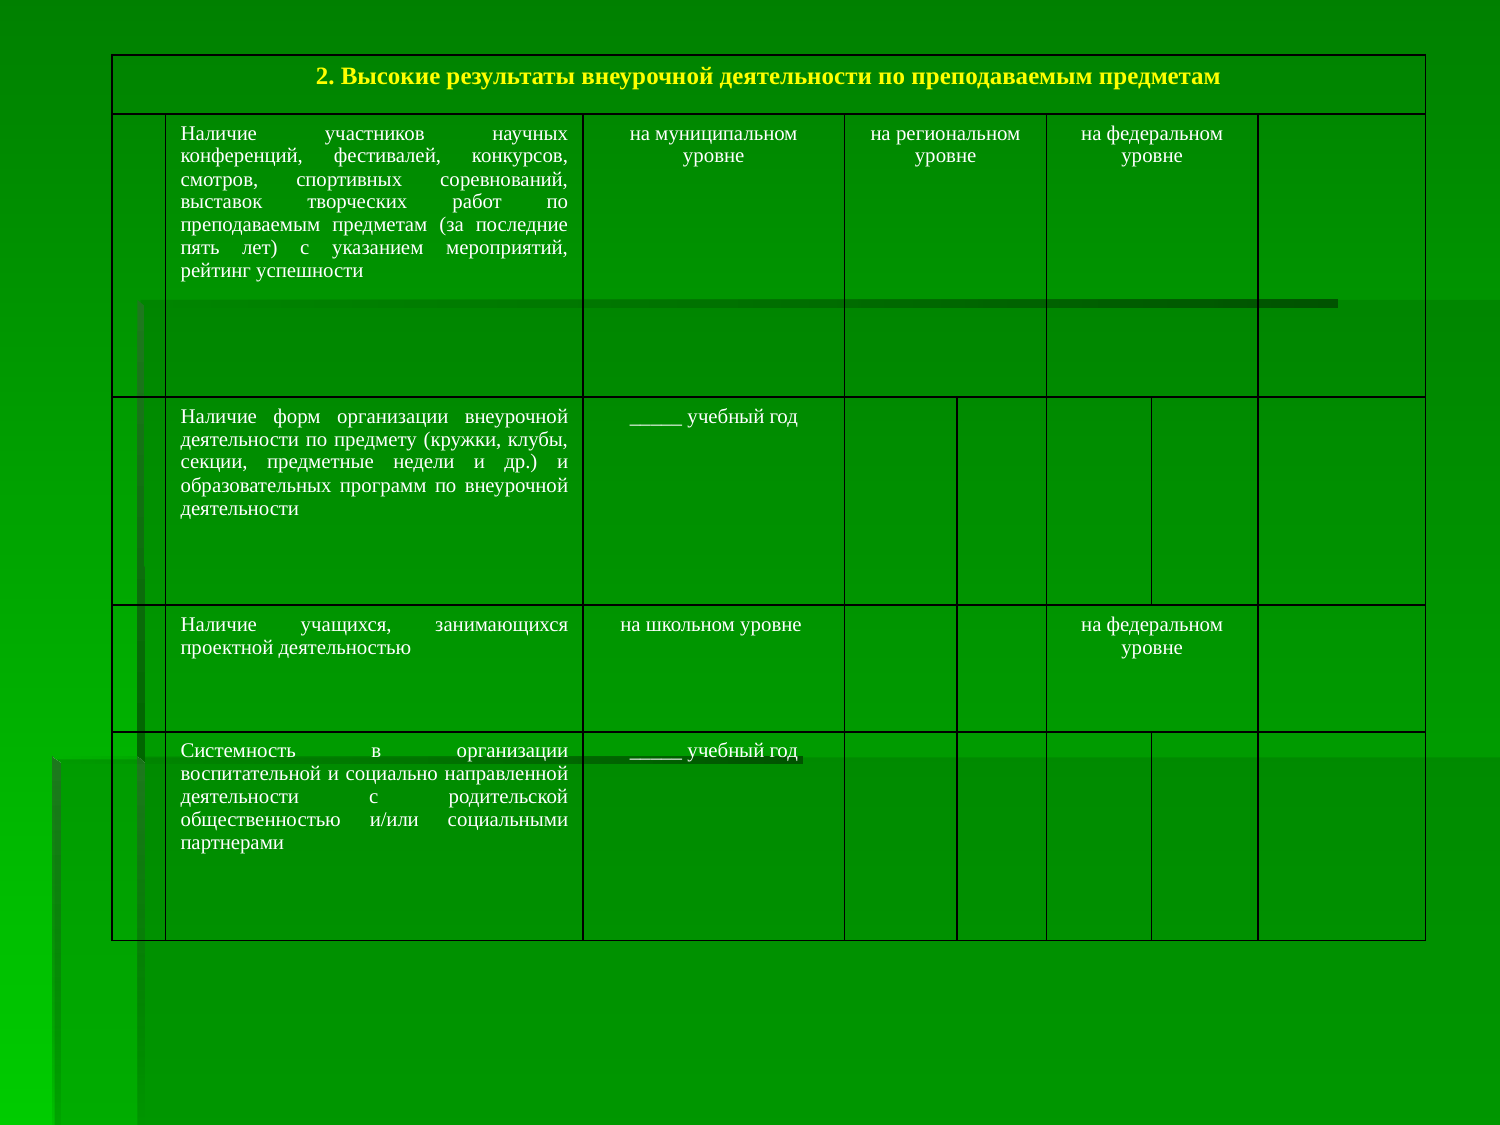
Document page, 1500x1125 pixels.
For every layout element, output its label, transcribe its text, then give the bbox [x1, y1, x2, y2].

table_cell [845, 606, 956, 731]
table_cell [1152, 398, 1257, 604]
table_cell [958, 733, 1046, 940]
table_cell на региональном уровне [845, 115, 1046, 396]
table_cell [113, 398, 165, 604]
table_cell [113, 115, 165, 396]
table_cell на федеральном уровне [1047, 606, 1257, 731]
table_cell [845, 733, 956, 940]
table_cell _____ учебный год [584, 398, 844, 604]
table_cell [1152, 733, 1257, 940]
table_cell [1047, 733, 1151, 940]
table_cell [958, 606, 1046, 731]
table_cell _____ учебный год [584, 733, 844, 940]
table_cell Наличие учащихся, занимающихся проектной деятельностью [166, 606, 582, 731]
table_cell [1259, 115, 1425, 396]
table_cell [1047, 398, 1151, 604]
table_header 2. Высокие результаты внеурочной деятельности по преподаваемым предметам [113, 56, 1425, 113]
table_cell на муниципальном уровне [584, 115, 844, 396]
table_cell на федеральном уровне [1047, 115, 1257, 396]
table_cell Системность в организации воспитательной и социально направленной деятельности с родительской общественностью и/или социальными партнерами [166, 733, 582, 940]
table_cell [845, 398, 956, 604]
table_cell [113, 606, 165, 731]
table_cell [958, 398, 1046, 604]
table_cell [1259, 606, 1425, 731]
table_cell Наличие форм организации внеурочной деятельности по предмету (кружки, клубы, секции, предметные недели и др.) и образовательных программ по внеурочной деятельности [166, 398, 582, 604]
table_cell [1259, 733, 1425, 940]
table_cell на школьном уровне [584, 606, 844, 731]
table_cell [1259, 398, 1425, 604]
table_cell Наличие участников научных конференций, фестивалей, конкурсов, смотров, спортивных соревнований, выставок творческих работ по преподаваемым предметам (за последние пять лет) с указанием мероприятий, рейтинг успешности [166, 115, 582, 396]
table_cell [113, 733, 165, 940]
